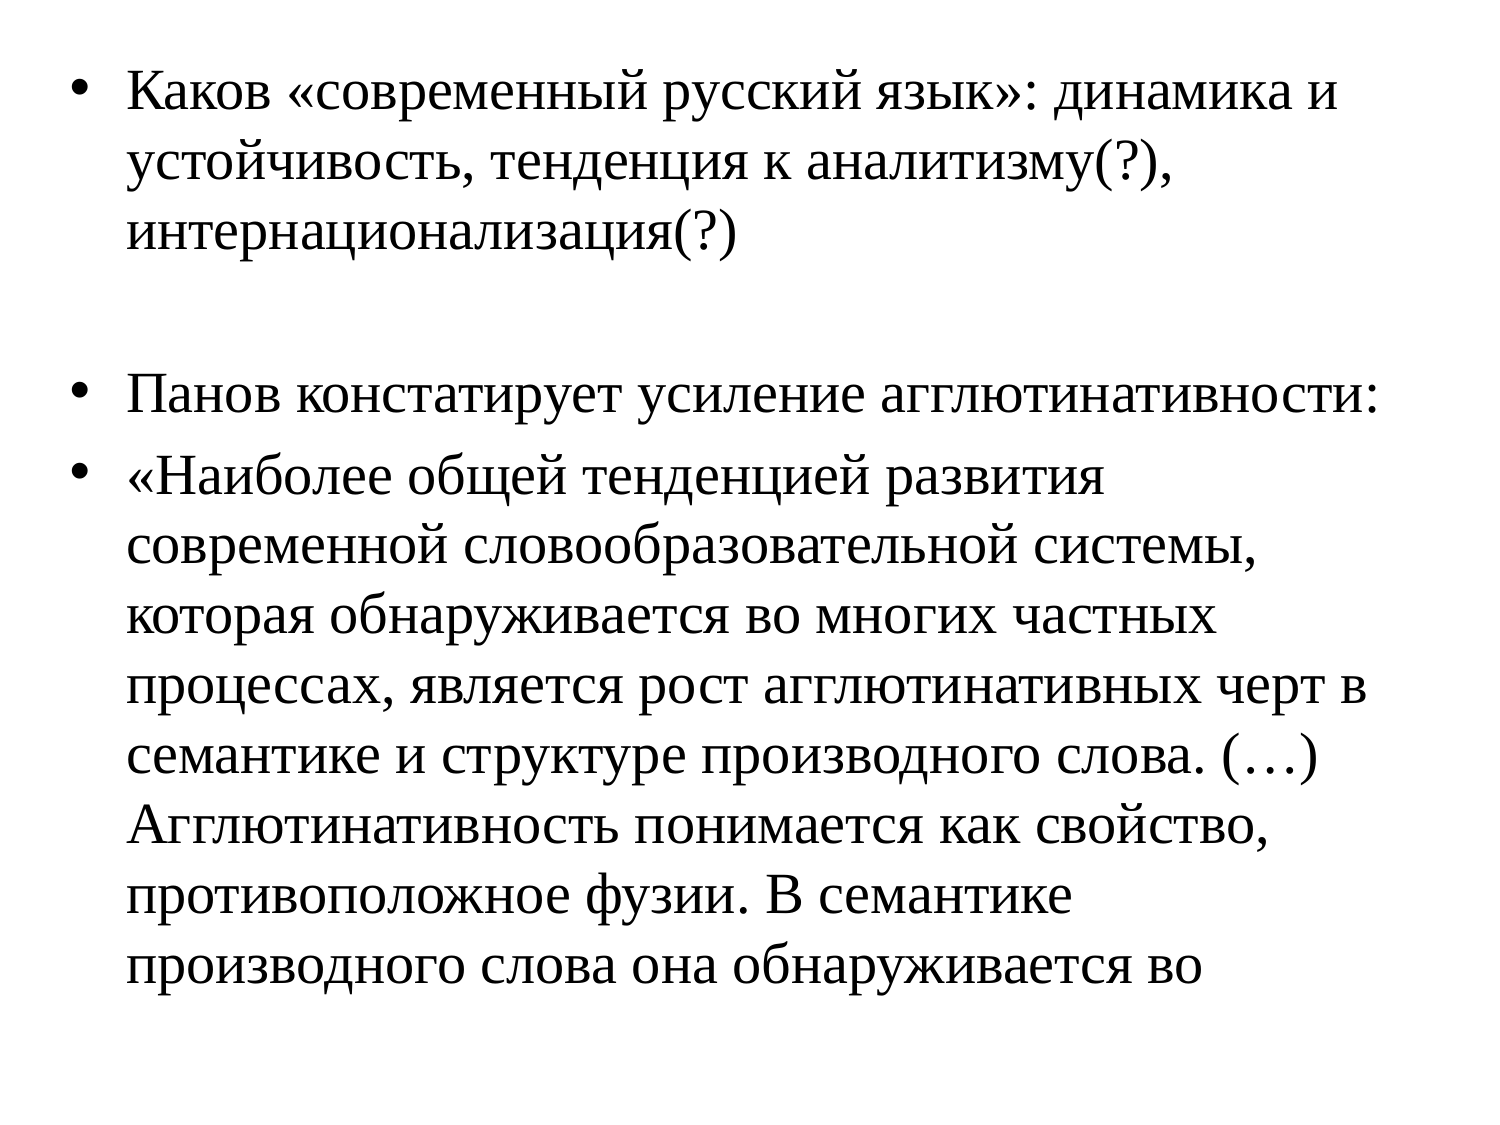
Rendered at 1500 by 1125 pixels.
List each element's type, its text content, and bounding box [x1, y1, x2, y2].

list Каков «современный русский язык»: динамика и устойчивость, тенденция к аналитизму(?), интернационализация(?) Панов констатирует усиление агглютинативности: «Наиболее общей тенденцией развития современной словообразовательной системы, которая обнаруживается во многих частных процессах, является рост агглютинативных черт в семантике и структуре производного слова. (…) Агглютинативность понимается как свойство, противоположное фузии. В семантике производного слова она обнаруживается во [54, 43, 1436, 1068]
